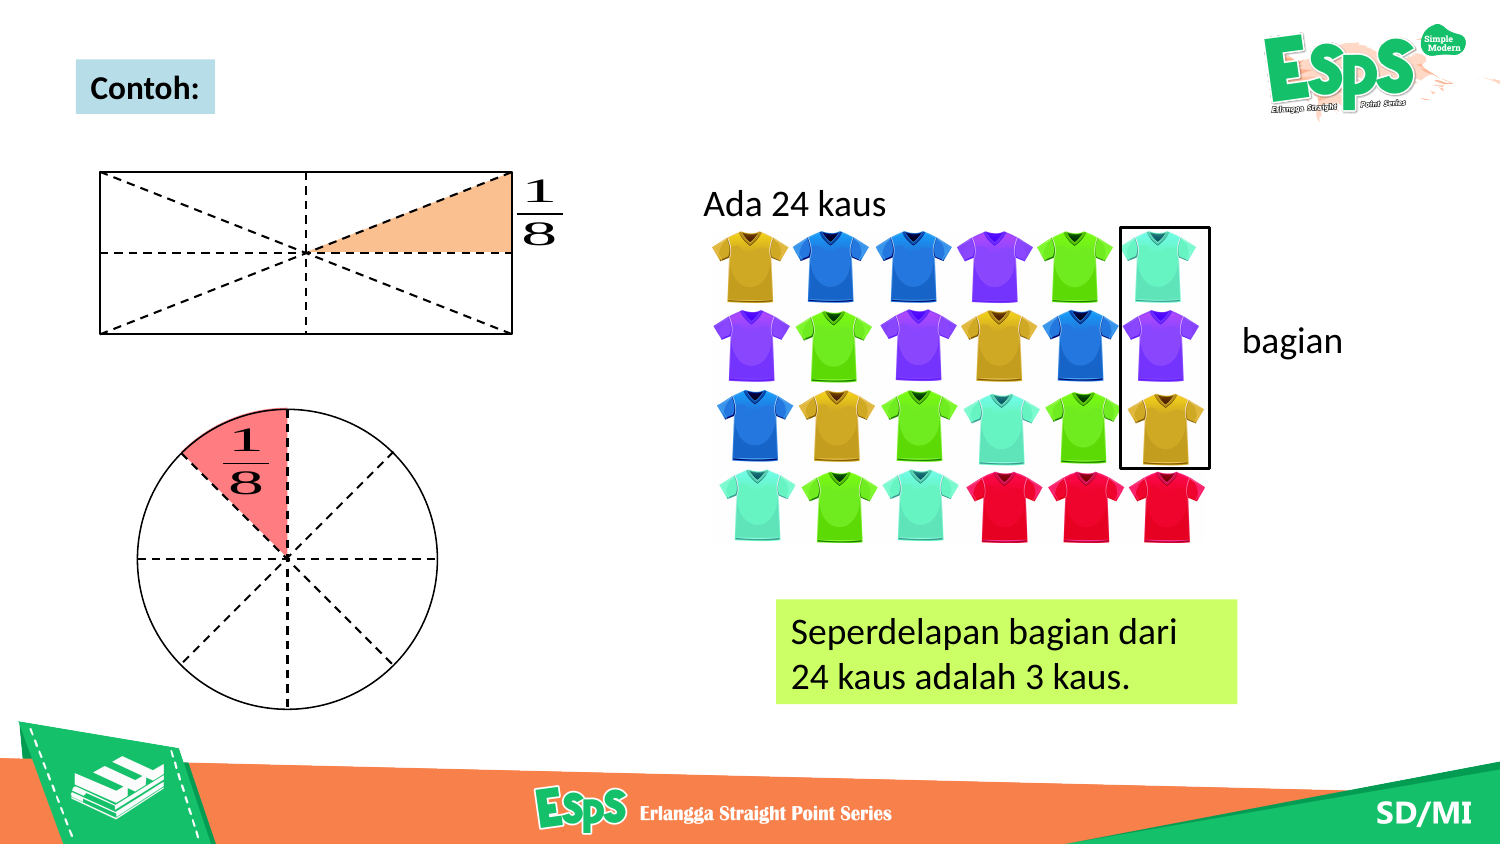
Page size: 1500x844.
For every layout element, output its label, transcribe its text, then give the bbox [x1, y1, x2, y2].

text_box [187, 674, 283, 712]
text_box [99, 171, 513, 335]
text_box [1118, 226, 1212, 471]
text_box Seperdelapan bagian dari 24 kaus adalah 3 kaus. [776, 599, 1238, 705]
text_box [290, 674, 388, 712]
text_box [135, 455, 176, 662]
text_box [180, 407, 440, 663]
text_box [181, 451, 394, 665]
text_box Contoh: [75, 59, 215, 114]
picture [1262, 24, 1500, 122]
picture [0, 704, 1500, 844]
text_box Ada 24 kaus [688, 171, 902, 232]
picture [712, 231, 1206, 543]
